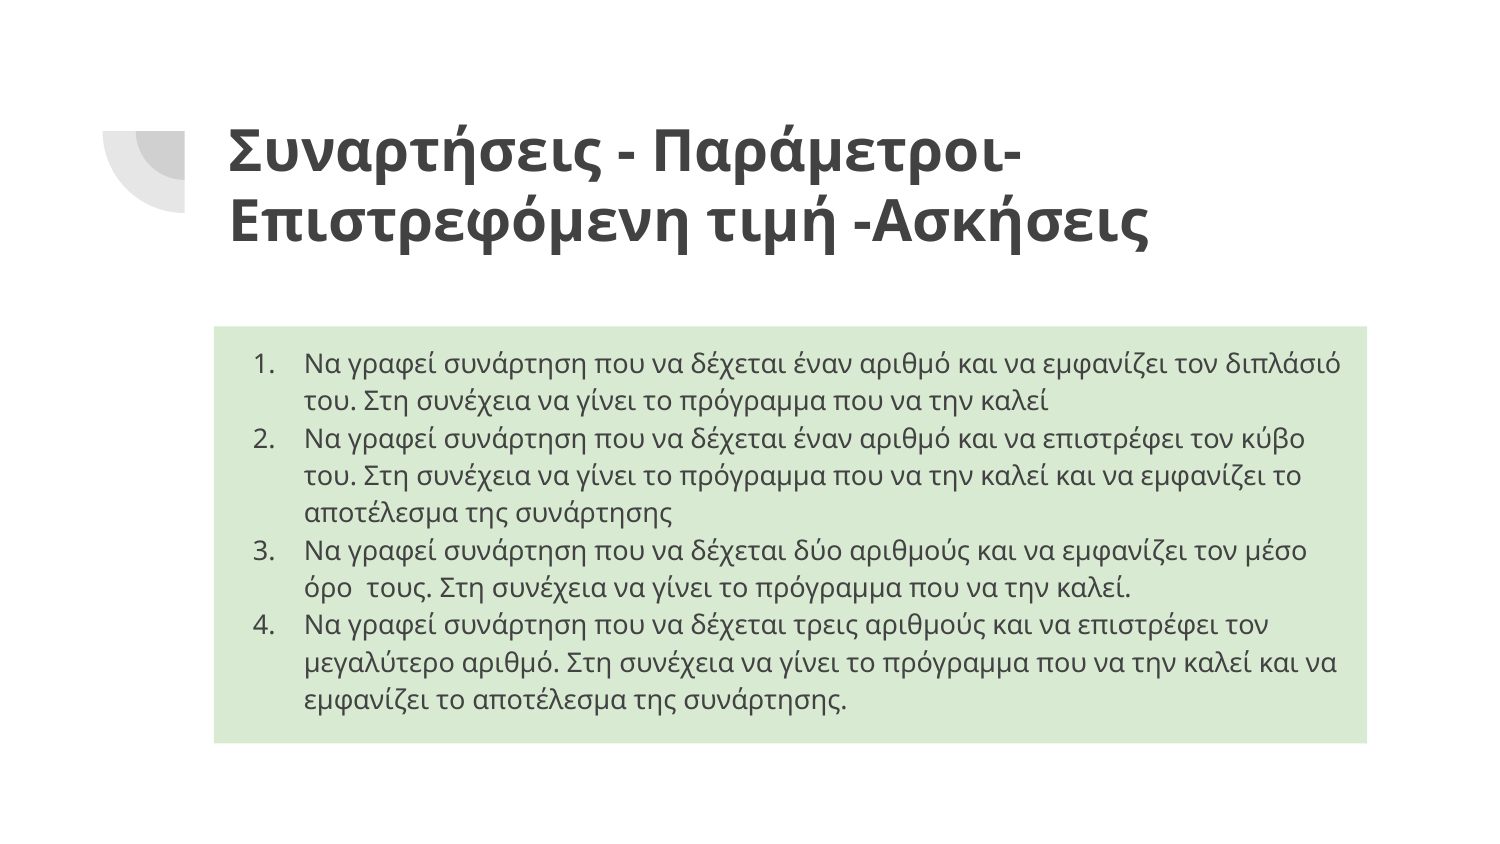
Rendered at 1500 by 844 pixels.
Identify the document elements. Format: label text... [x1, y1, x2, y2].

list Να γραφεί συνάρτηση που να δέχεται έναν αριθμό και να εμφανίζει τον διπλάσιό του. Στη συνέχεια να γίνει το πρόγραμμα που να την καλεί Να γραφεί συνάρτηση που να δέχεται έναν αριθμό και να επιστρέφει τον κύβο του. Στη συνέχεια να γίνει το πρόγραμμα που να την καλεί και να εμφανίζει το αποτέλεσμα της συνάρτησης Να γραφεί συνάρτηση που να δέχεται δύο αριθμούς και να εμφανίζει τον μέσο όρο τους. Στη συνέχεια να γίνει το πρόγραμμα που να την καλεί. Να γραφεί συνάρτηση που να δέχεται τρεις αριθμούς και να επιστρέφει τον μεγαλύτερο αριθμό. Στη συνέχεια να γίνει το πρόγραμμα που να την καλεί και να εμφανίζει το αποτέλεσμα της συνάρτησης. [213, 326, 1368, 744]
title Συναρτήσεις - Παράμετροι-Επιστρεφόμενη τιμή -Ασκήσεις [213, 98, 1368, 263]
